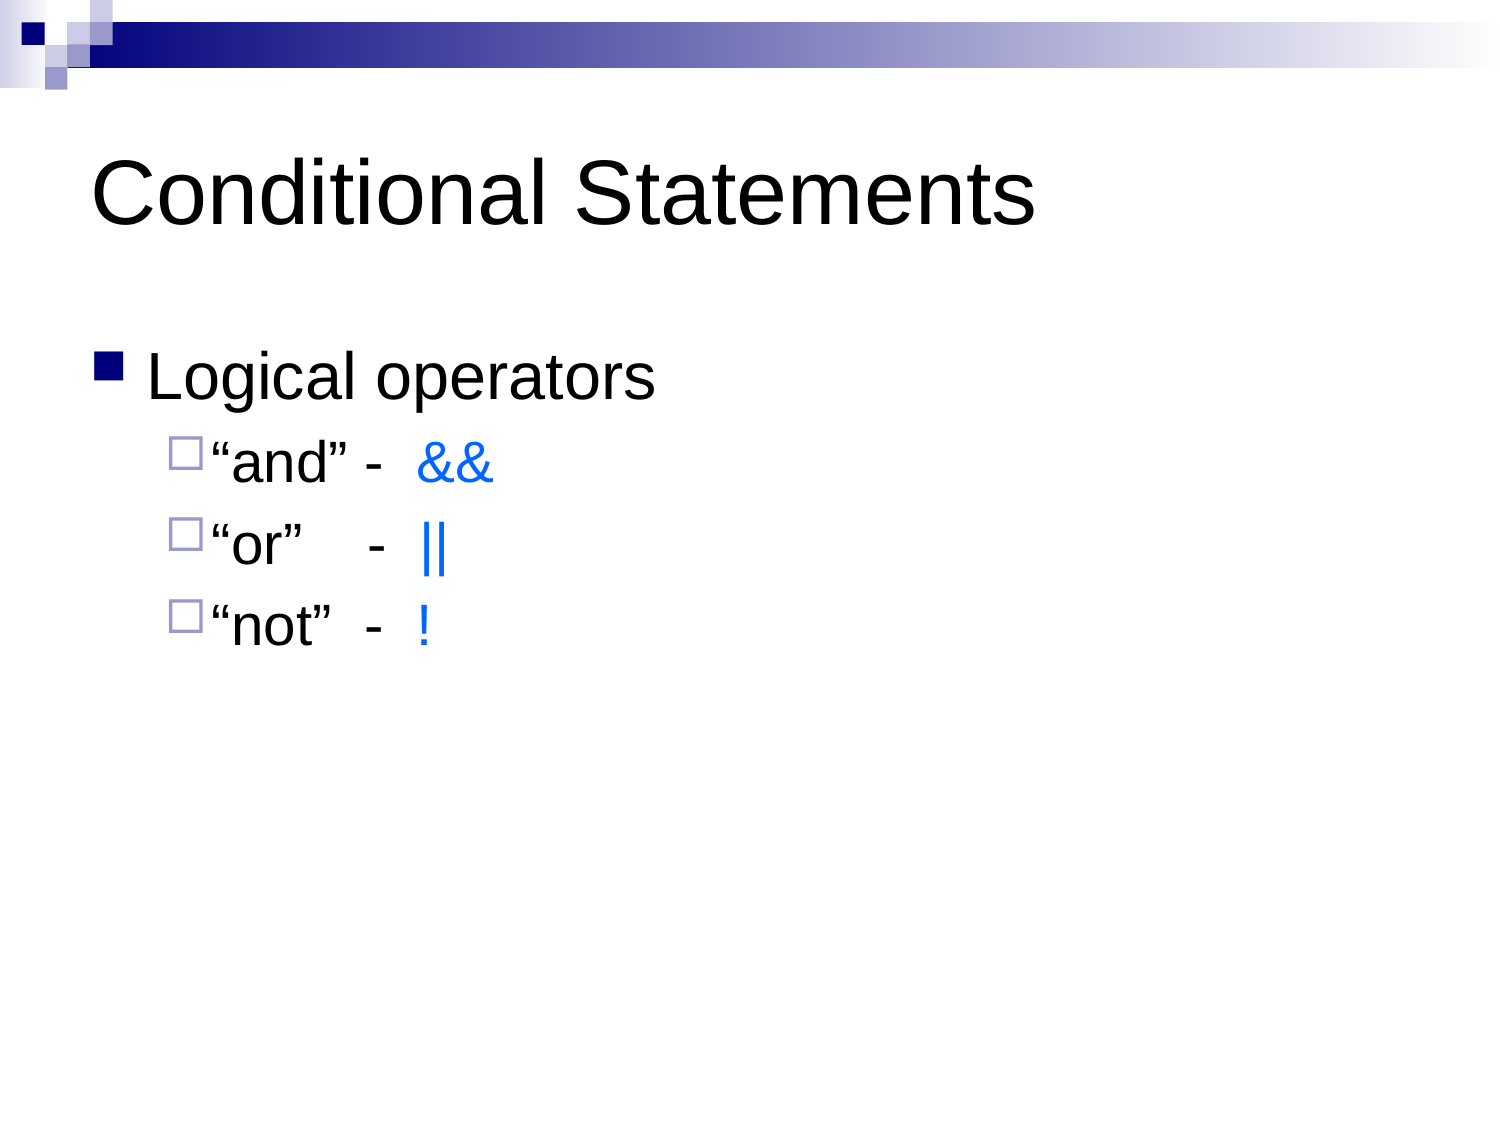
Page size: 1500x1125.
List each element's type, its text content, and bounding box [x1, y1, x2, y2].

list Logical operators “and” - && “or” - || “not” - ! [74, 324, 1426, 1038]
title Conditional Statements [74, 74, 1426, 301]
